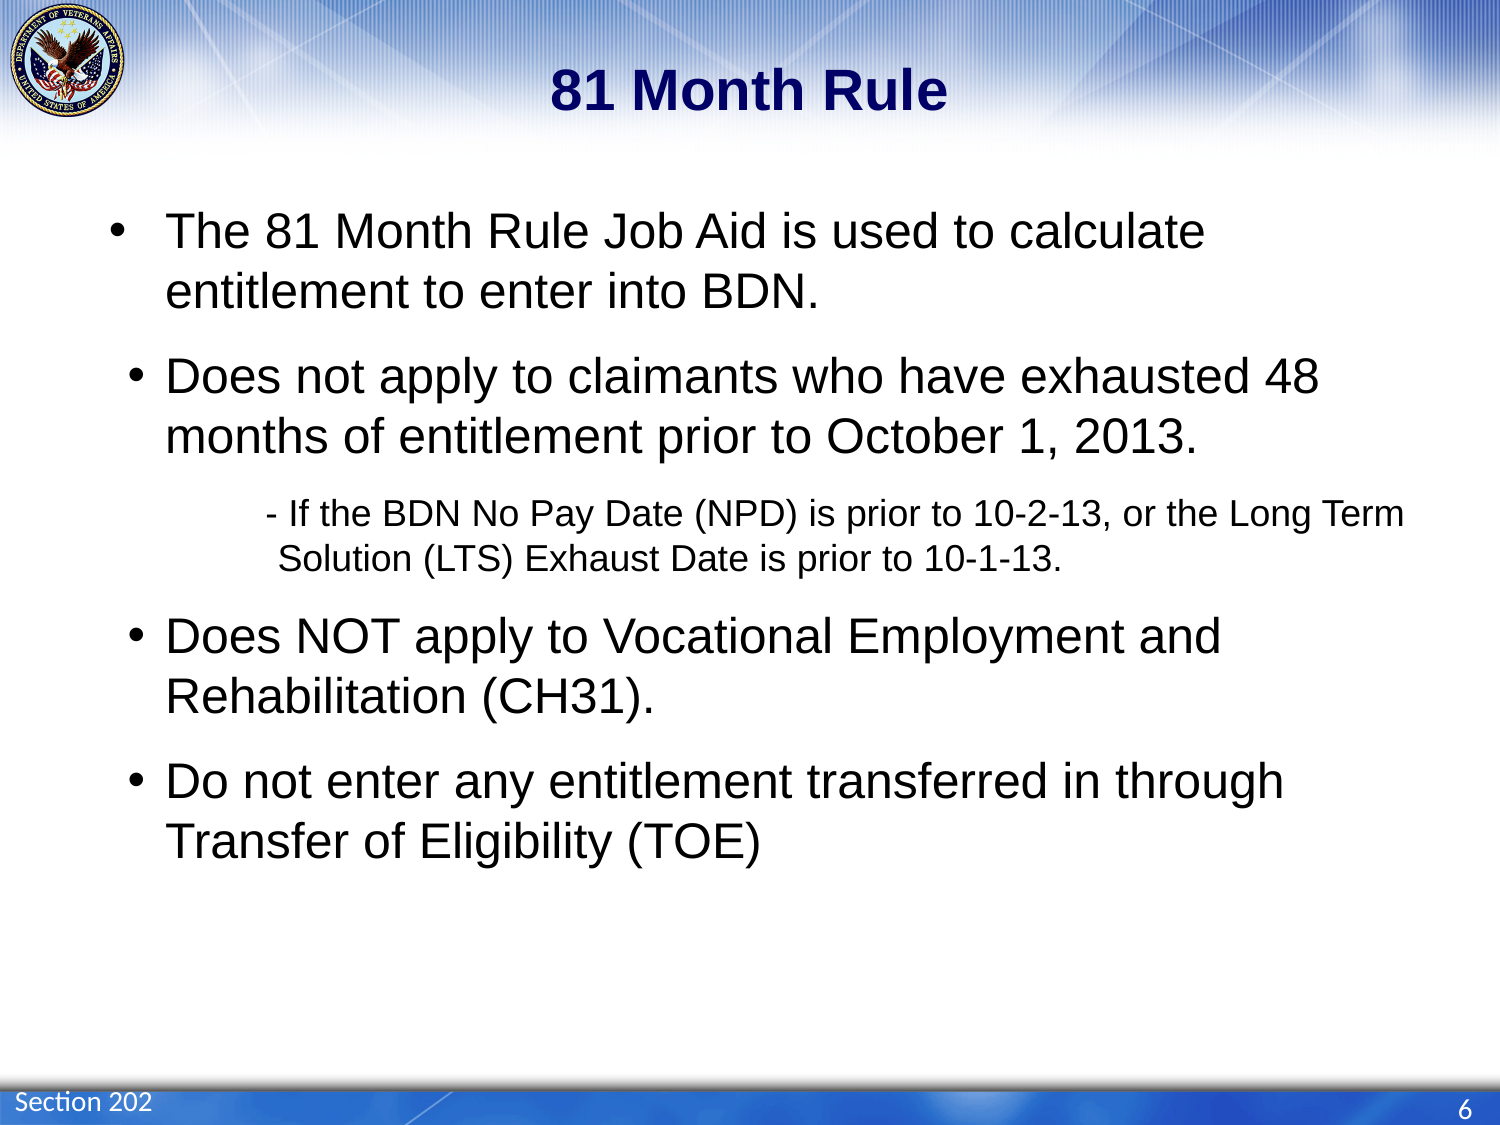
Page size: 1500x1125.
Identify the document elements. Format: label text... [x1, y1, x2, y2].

slide_number 6 [1137, 1083, 1488, 1125]
title 81 Month Rule [0, 0, 1500, 175]
list The 81 Month Rule Job Aid is used to calculate entitlement to enter into BDN. Does not apply to claimants who have exhausted 48 months of entitlement prior to October 1, 2013. - If the BDN No Pay Date (NPD) is prior to 10-2-13, or the Long Term Solution (LTS) Exhaust Date is prior to 10-1-13. Does NOT apply to Vocational Employment and Rehabilitation (CH31). Do not enter any entitlement transferred in through Transfer of Eligibility (TOE) [75, 191, 1425, 934]
picture [0, 175, 1500, 1125]
footer Section 202 [0, 1074, 714, 1119]
